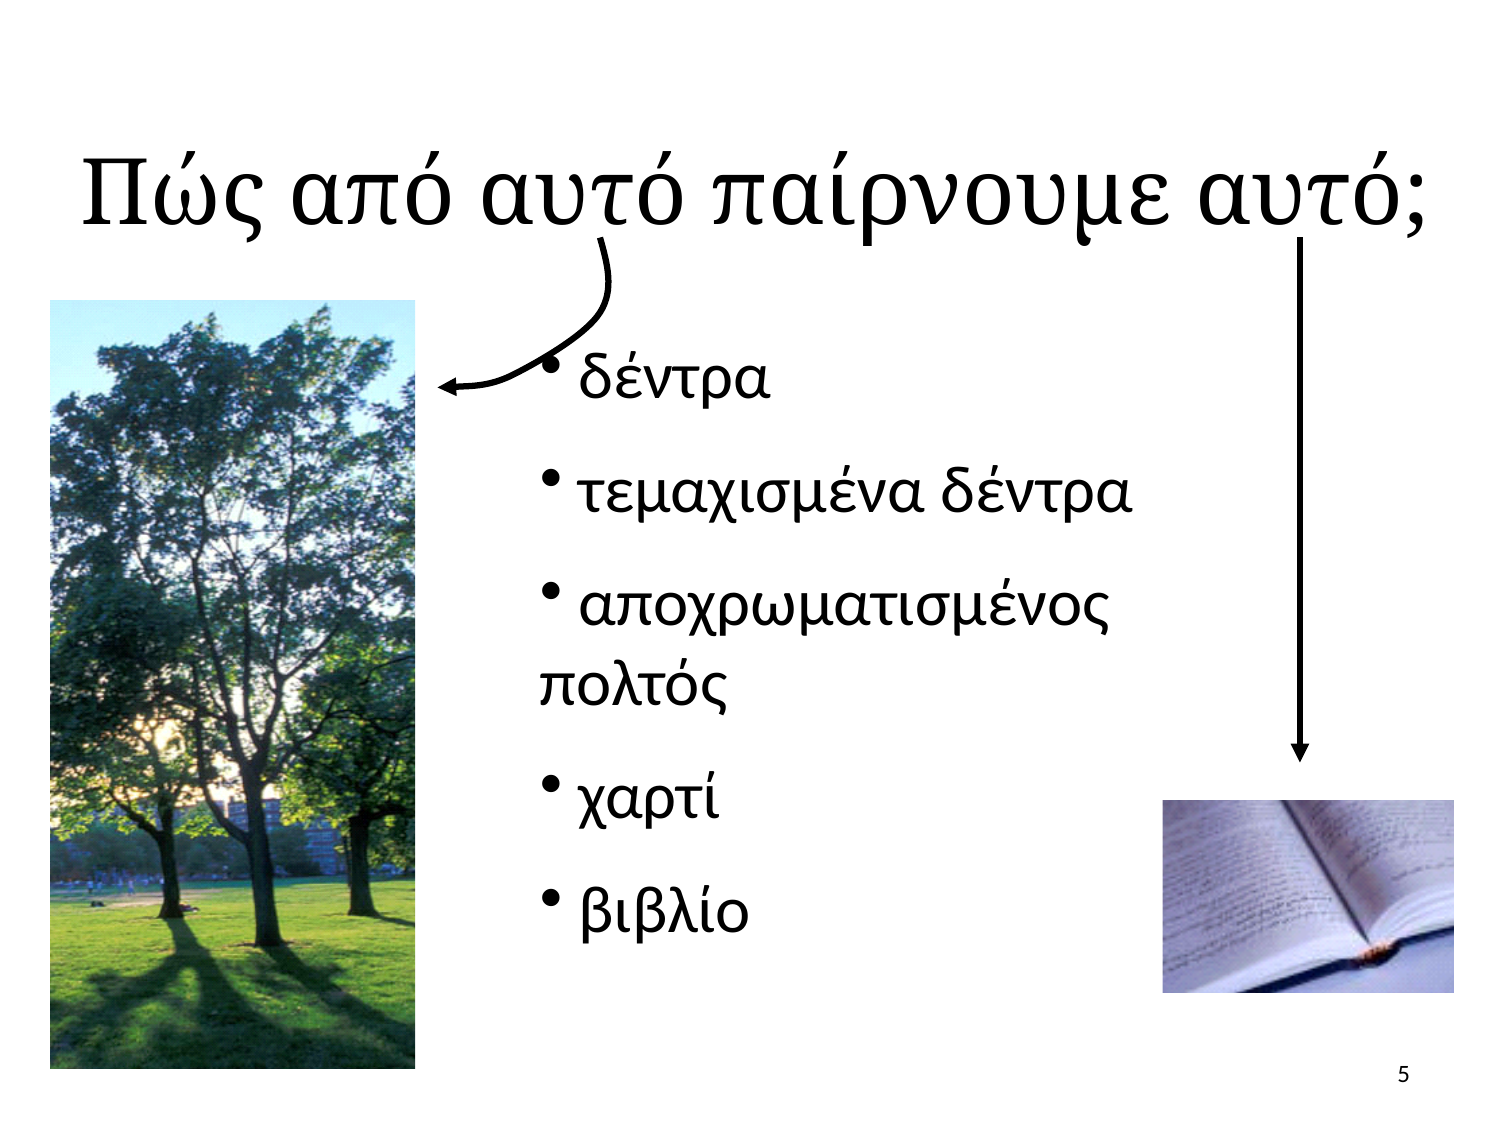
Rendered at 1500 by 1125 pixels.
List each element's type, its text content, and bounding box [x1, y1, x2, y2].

picture [49, 299, 416, 1069]
text_box [1300, 237, 1307, 763]
title Πώς από αυτό παίρνουμε αυτό; [37, 99, 1475, 275]
slide_number 5 [1074, 1042, 1425, 1103]
text_box δέντρα τεμαχισμένα δέντρα αποχρωματισμένος πολτός χαρτί βιβλίο [525, 324, 1300, 953]
picture [1162, 799, 1455, 993]
text_box [437, 237, 609, 394]
